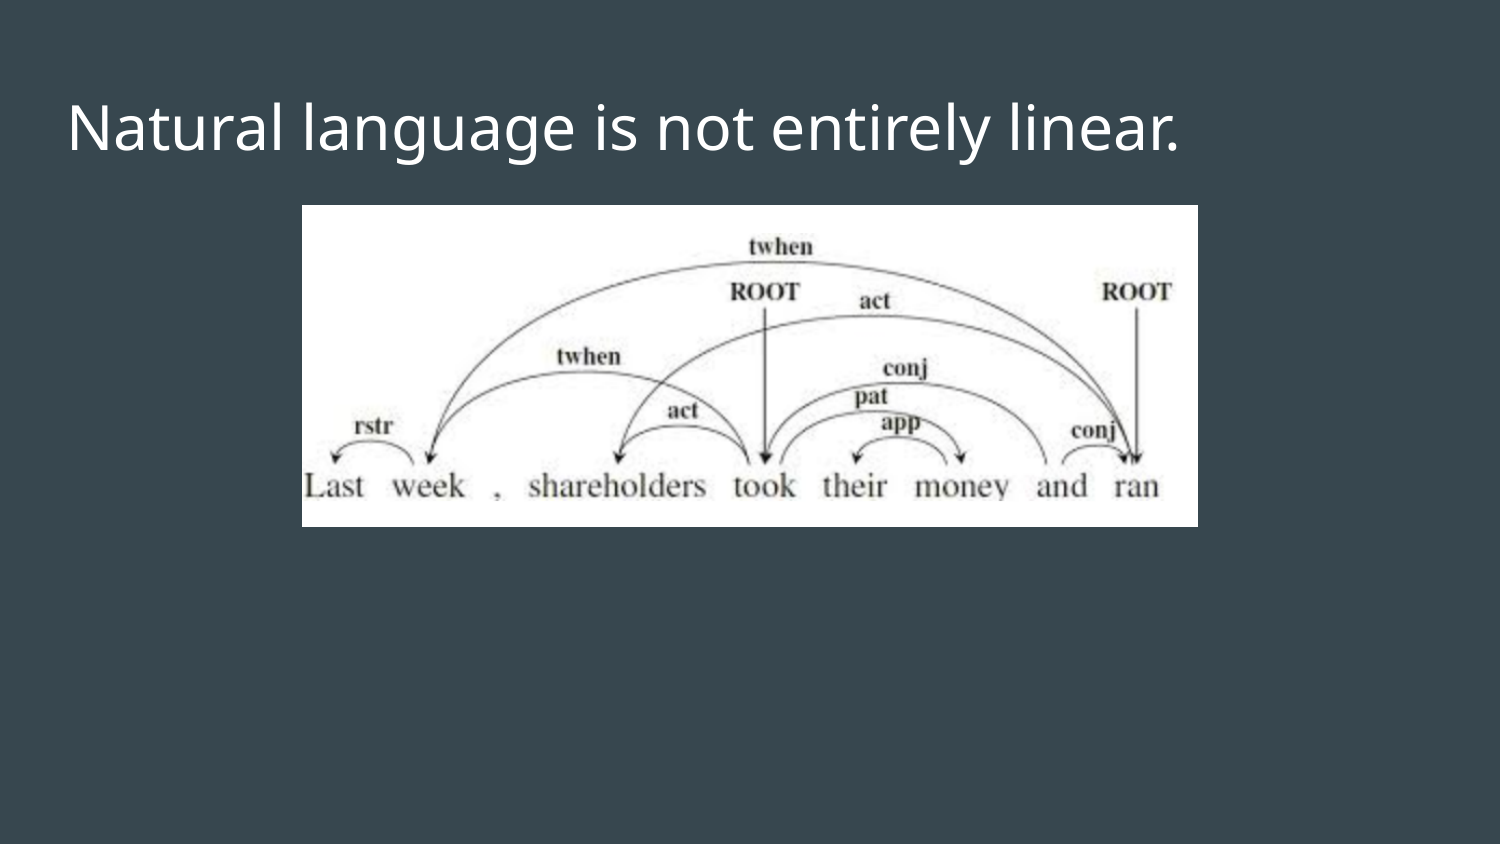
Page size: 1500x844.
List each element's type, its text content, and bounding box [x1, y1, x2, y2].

title Natural language is not entirely linear. [51, 72, 1449, 167]
picture [302, 204, 1198, 527]
